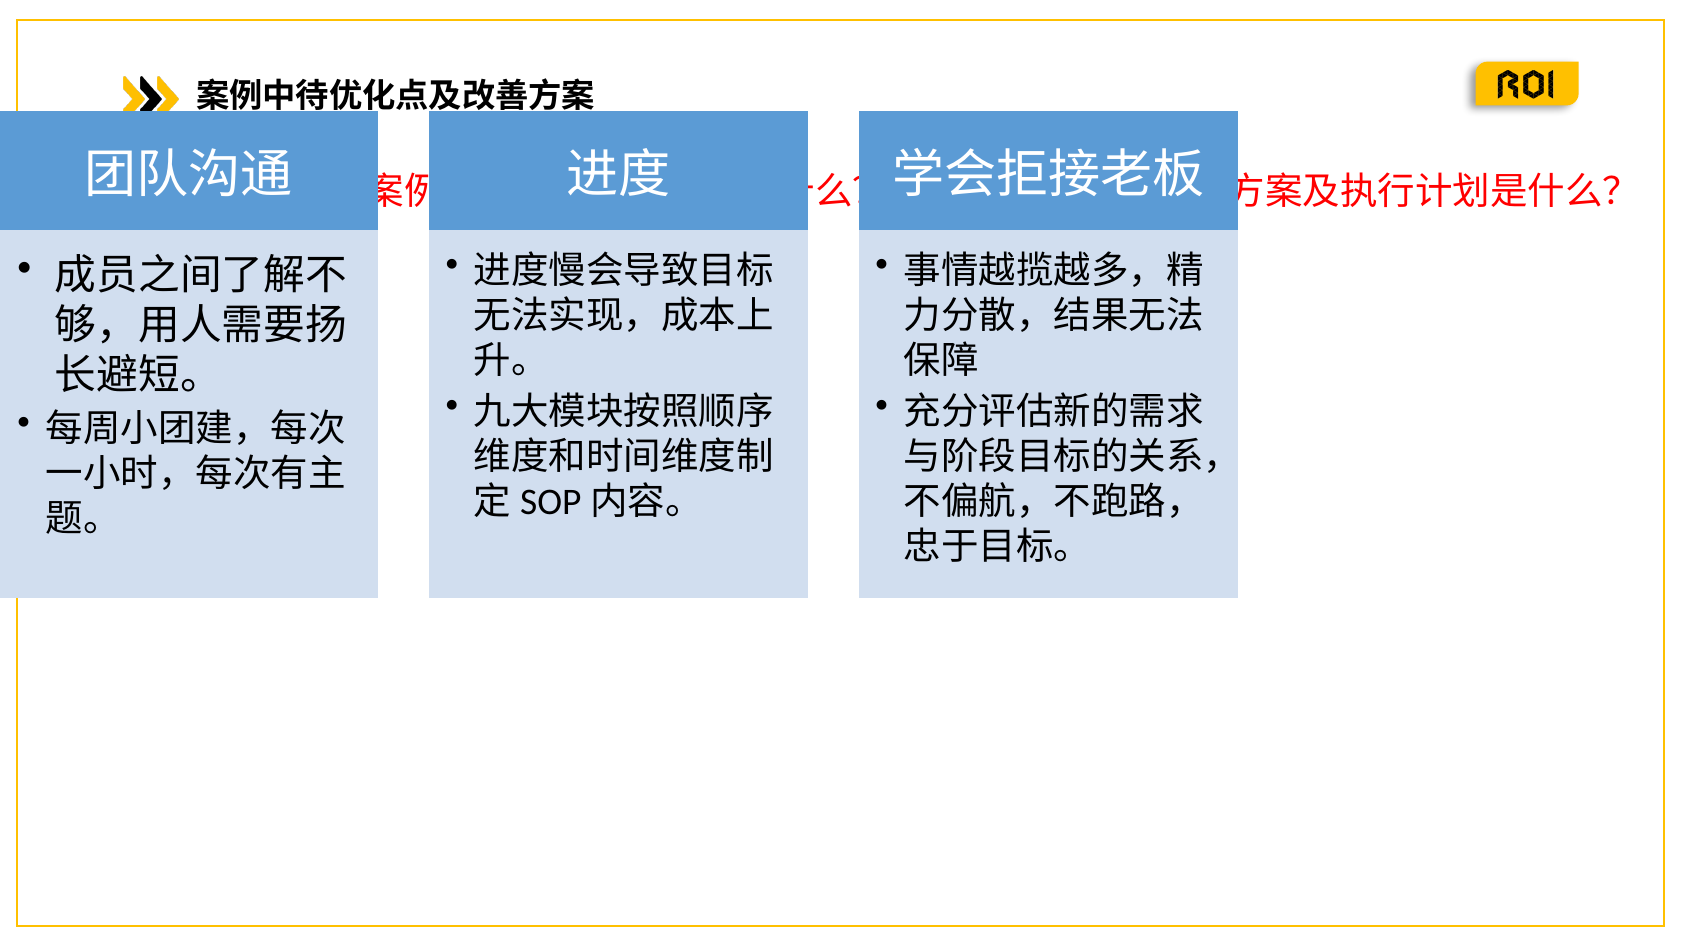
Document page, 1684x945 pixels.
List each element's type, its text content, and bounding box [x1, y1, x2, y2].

text_box 此点核心回答：案例中需改善的3点是什么？为什么？后续的改善方案及执行计划是什么？ [1238, 138, 1655, 224]
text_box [174, 207, 1412, 917]
text_box [16, 19, 1665, 927]
text_box 此点核心回答：案例中需改善的3点是什么？为什么？后续的改善方案及执行计划是什么？ [378, 138, 429, 207]
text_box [1475, 61, 1579, 106]
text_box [123, 76, 180, 122]
text_box 此点核心回答：案例中需改善的3点是什么？为什么？后续的改善方案及执行计划是什么？ [808, 138, 859, 207]
